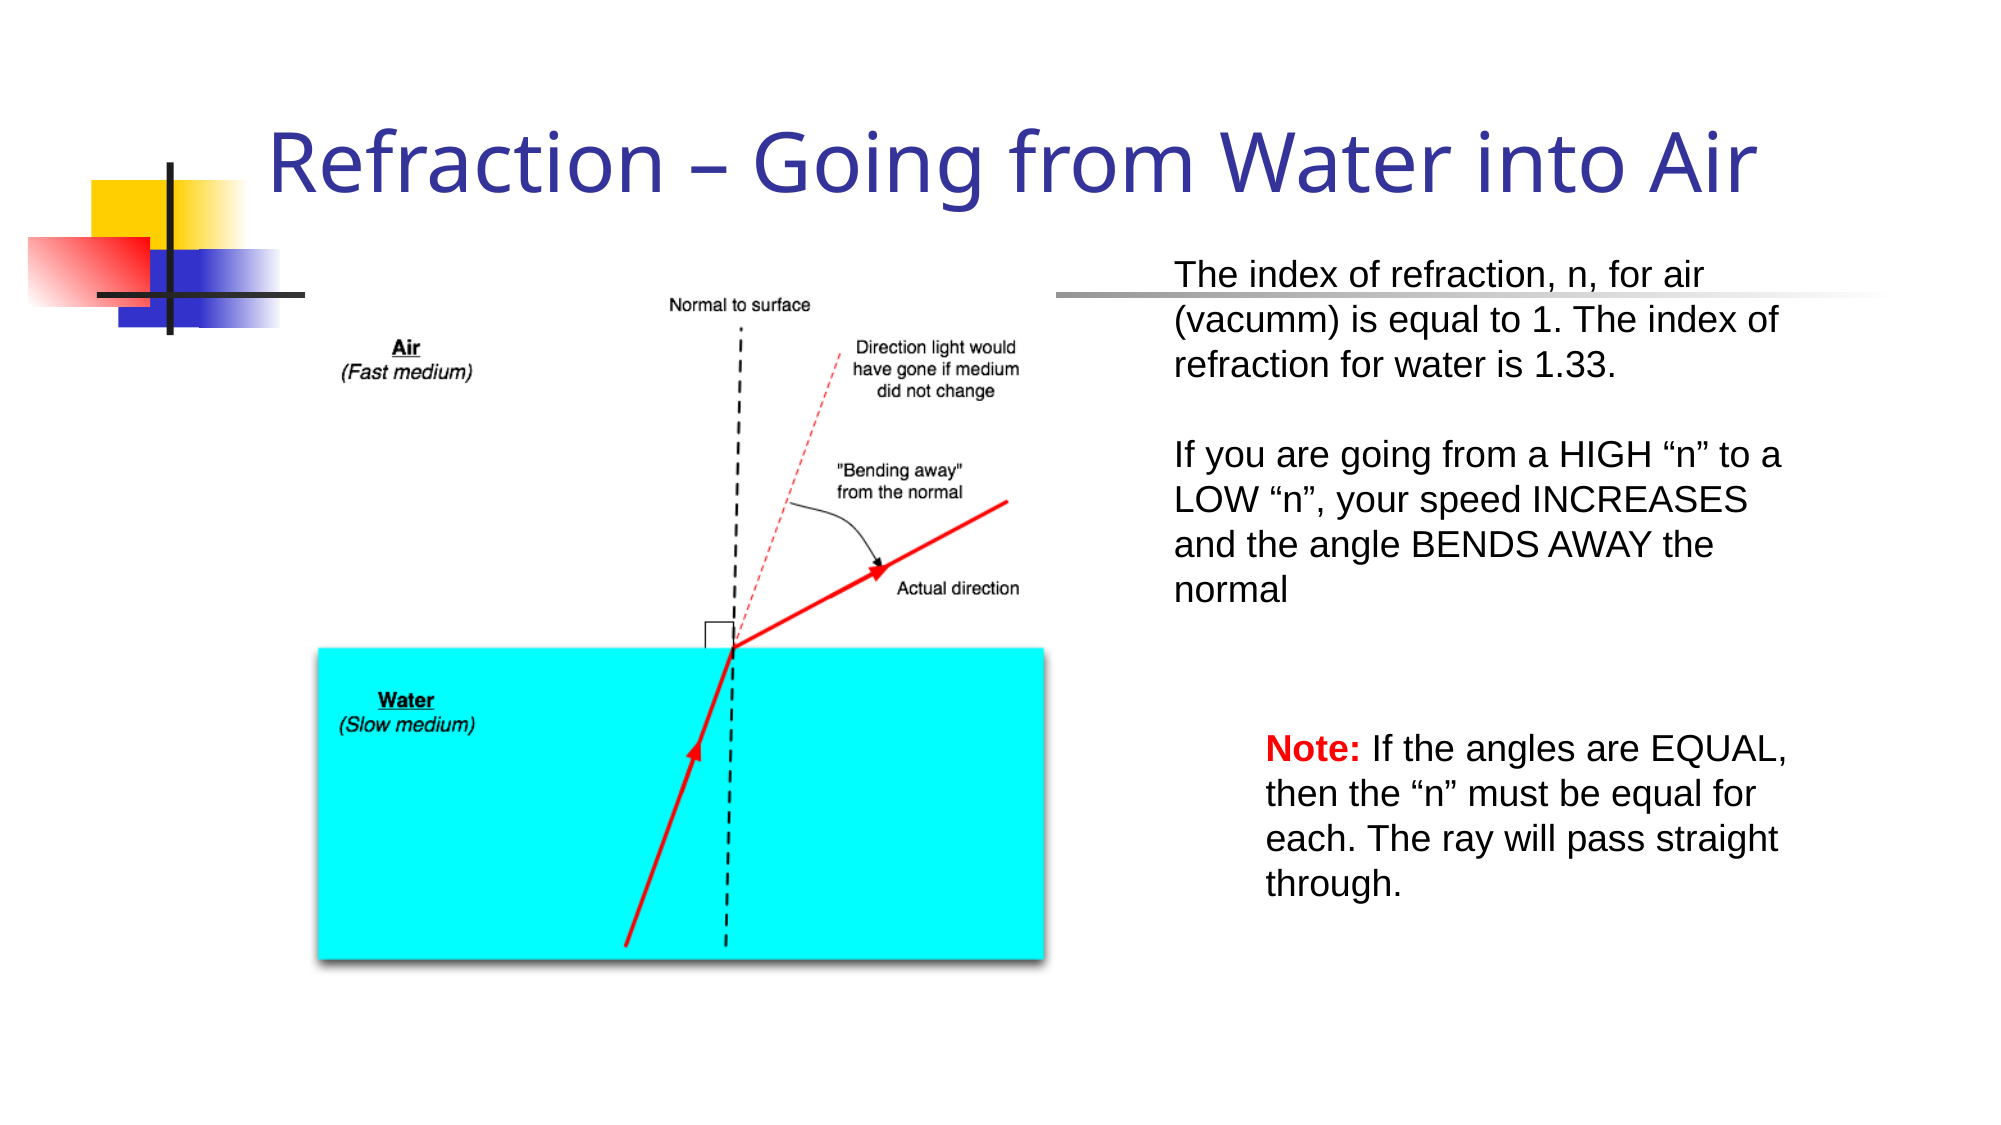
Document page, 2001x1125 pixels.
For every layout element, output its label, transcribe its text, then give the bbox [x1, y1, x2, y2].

picture [305, 292, 1056, 978]
title Refraction – Going from Water into Air [251, 101, 1957, 289]
text_box The index of refraction, n, for air (vacumm) is equal to 1. The index of refraction for water is 1.33. If you are going from a HIGH “n” to a LOW “n”, your speed INCREASES and the angle BENDS AWAY the normal [1159, 242, 1800, 618]
text_box Note: If the angles are EQUAL, then the “n” must be equal for each. The ray will pass straight through. [1250, 716, 1816, 912]
